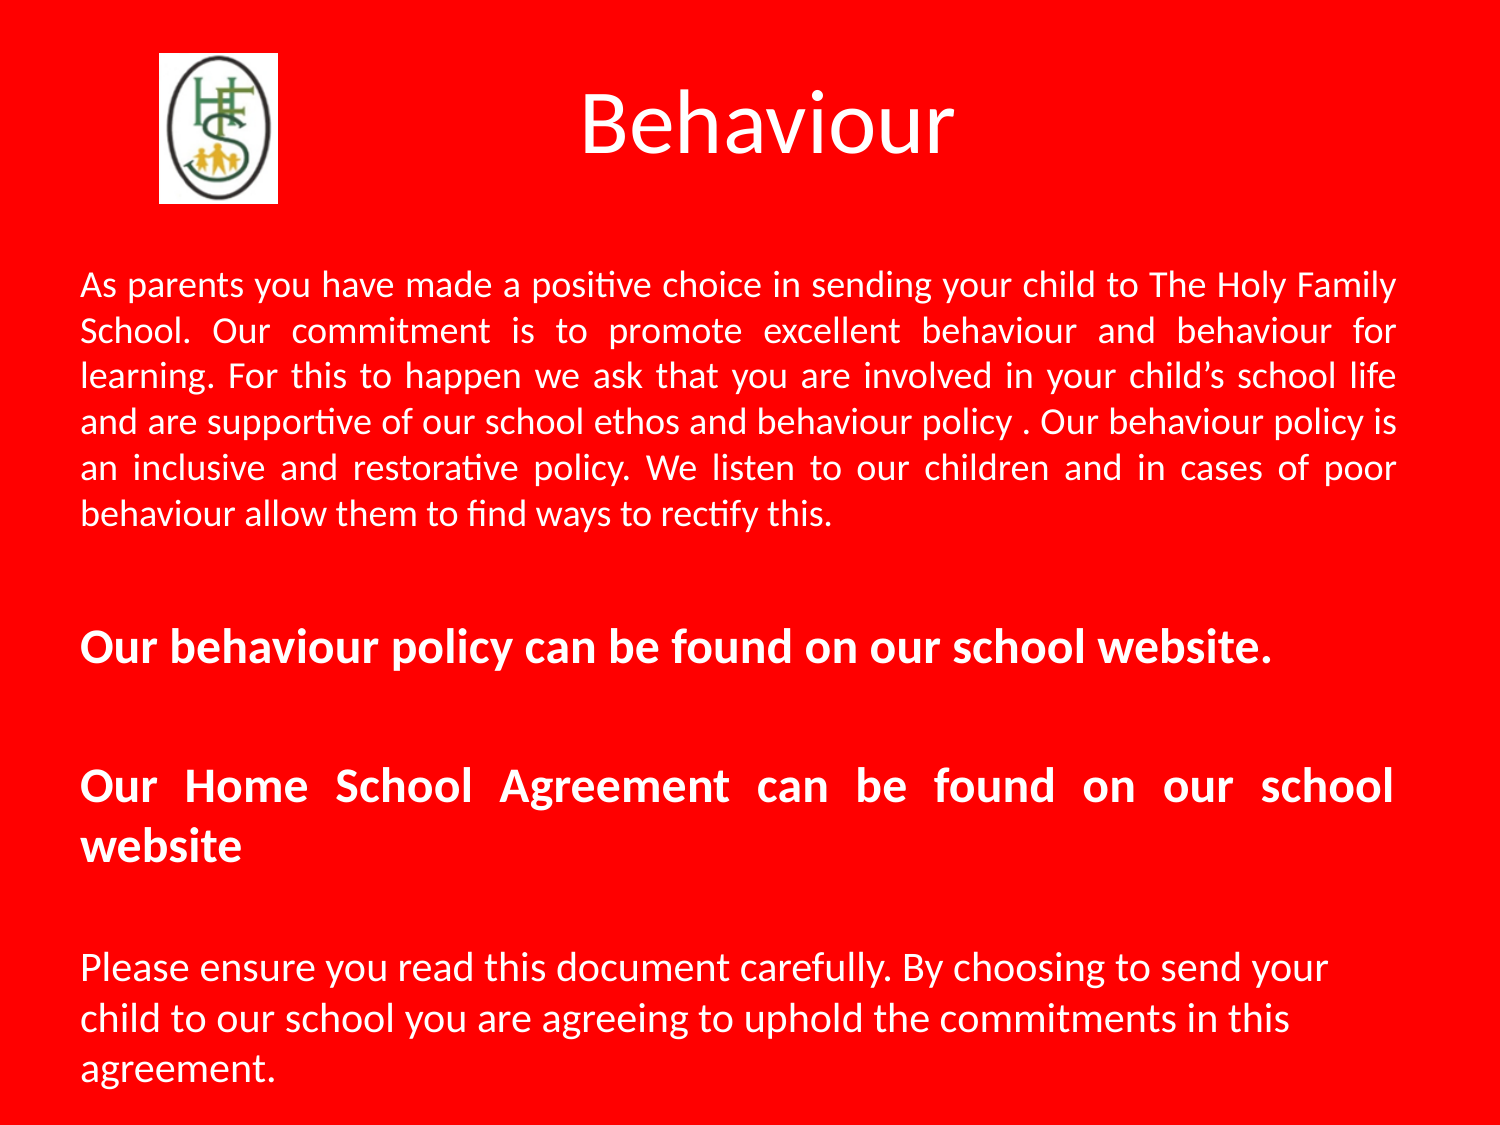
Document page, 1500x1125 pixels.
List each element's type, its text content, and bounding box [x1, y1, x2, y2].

picture [159, 53, 278, 204]
list As parents you have made a positive choice in sending your child to The Holy Family School. Our commitment is to promote excellent behaviour and behaviour for learning. For this to happen we ask that you are involved in your child’s school life and are supportive of our school ethos and behaviour policy . Our behaviour policy is an inclusive and restorative policy. We listen to our children and in cases of poor behaviour allow them to find ways to rectify this. Our behaviour policy can be found on our school website. Our Home School Agreement can be found on our school website Please ensure you read this document carefully. By choosing to send your child to our school you are agreeing to uphold the commitments in this agreement. [64, 184, 1412, 1099]
title Behaviour [93, 23, 1444, 211]
